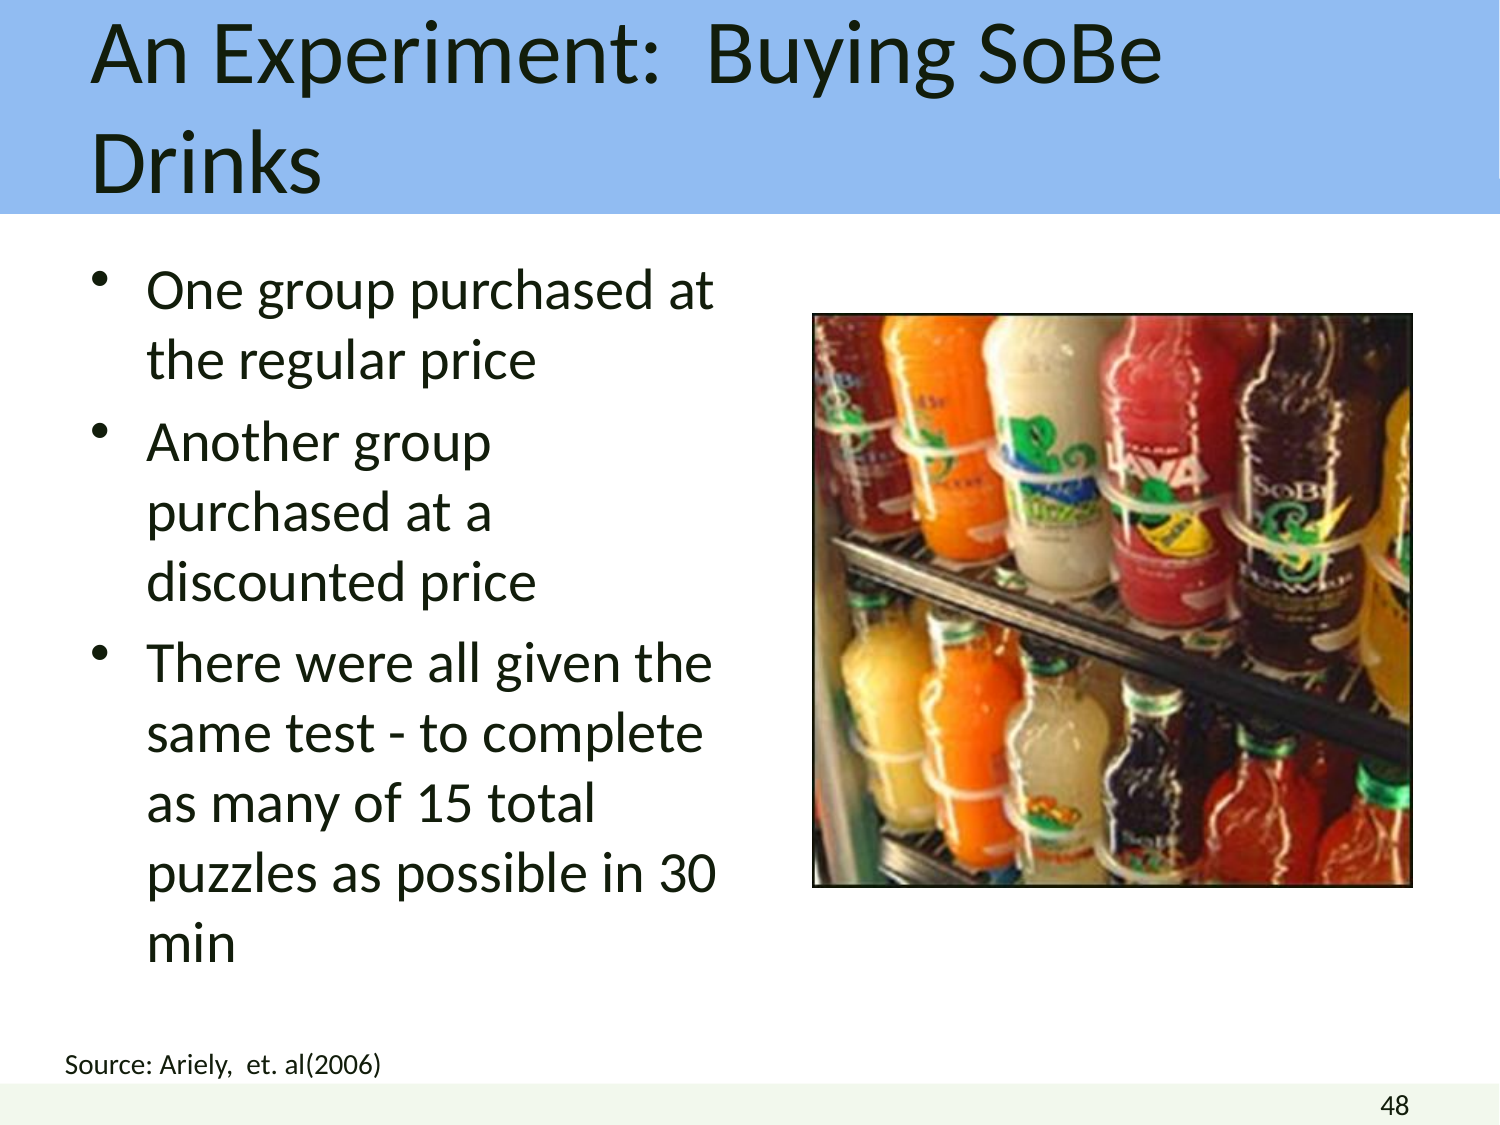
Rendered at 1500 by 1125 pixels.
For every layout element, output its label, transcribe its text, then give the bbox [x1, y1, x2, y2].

title An Experiment: Buying SoBe Drinks [74, 42, 1436, 162]
slide_number 48 [1074, 1078, 1426, 1125]
list One group purchased at the regular price Another group purchased at a discounted price There were all given the same test - to complete as many of 15 total puzzles as possible in 30 min [74, 243, 743, 1000]
text_box Source: Ariely, et. al(2006) [49, 1012, 263, 1088]
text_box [812, 313, 1413, 888]
